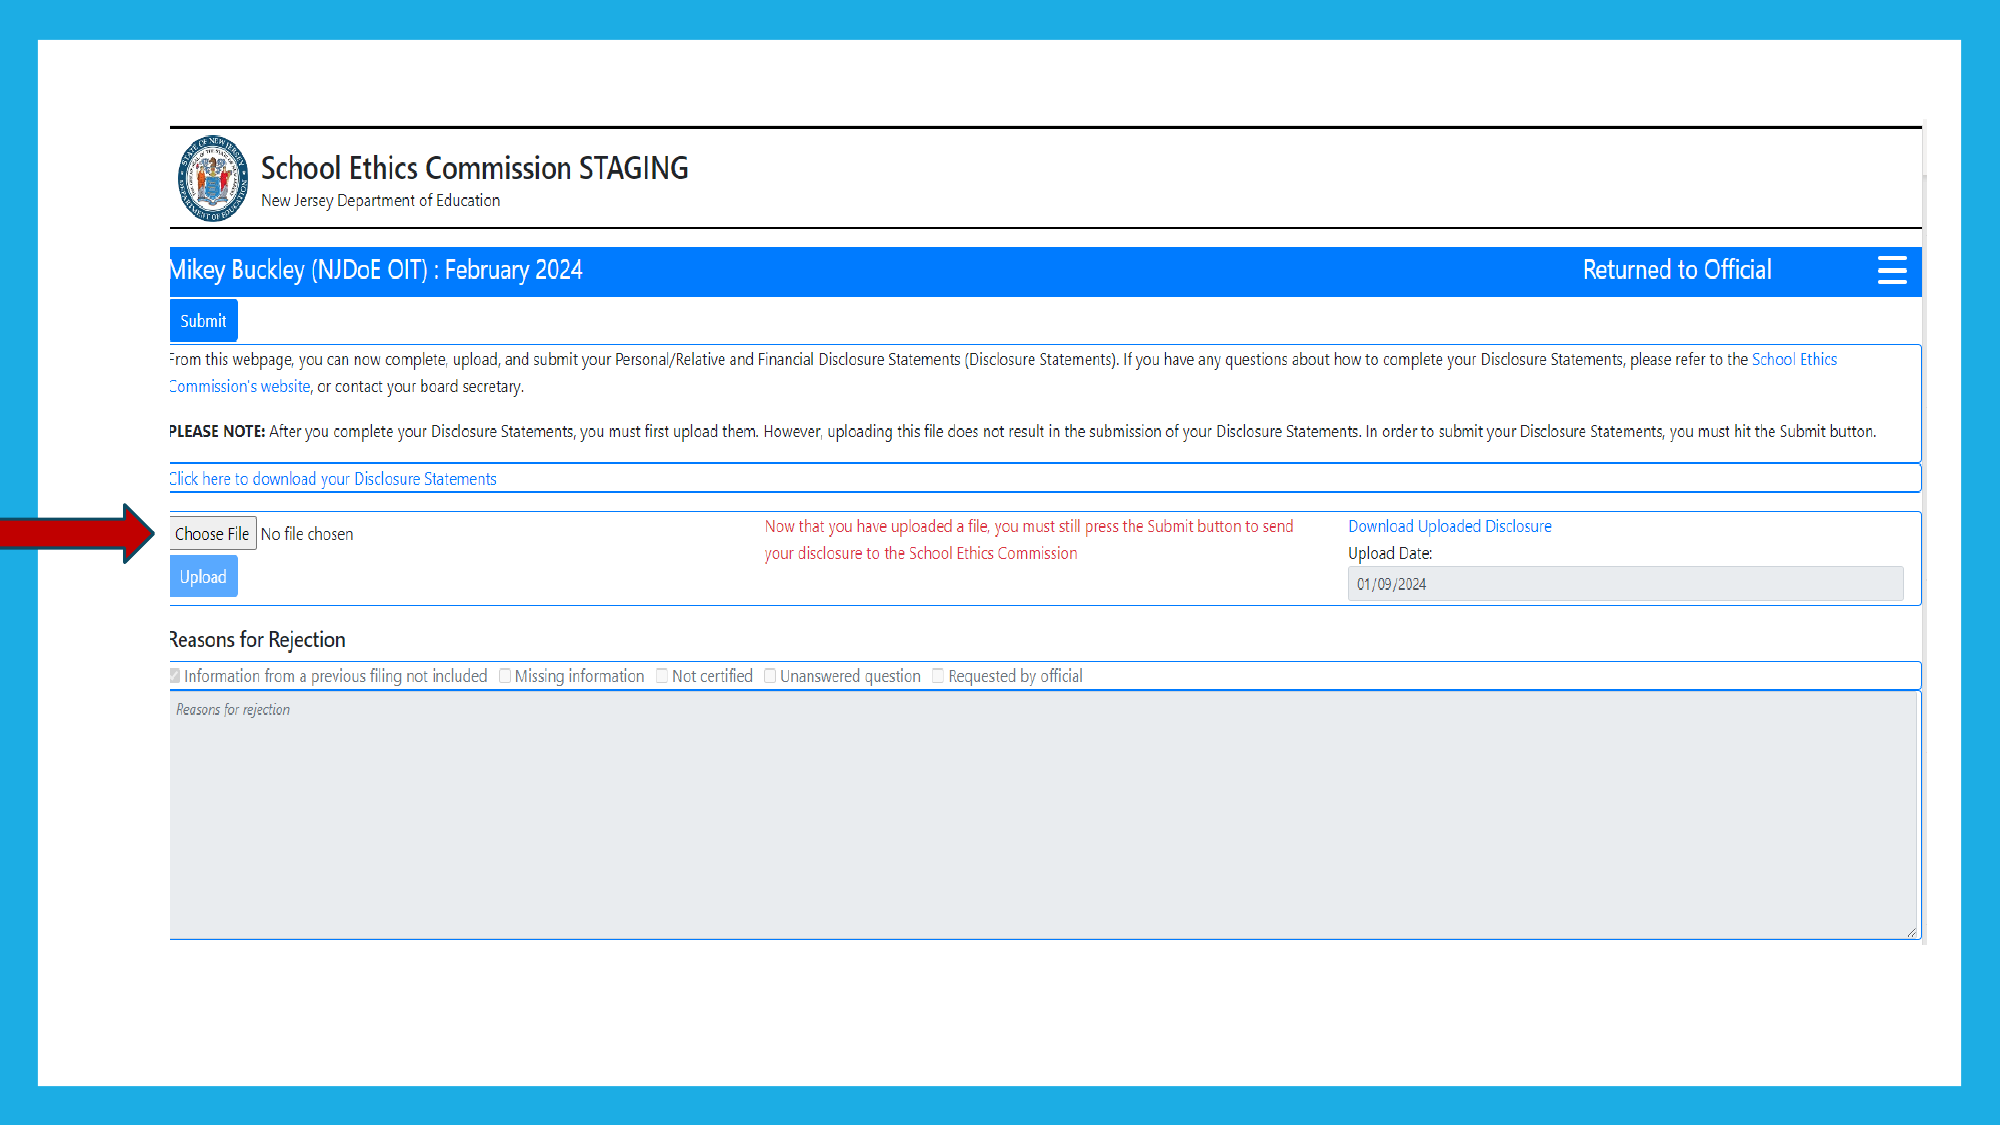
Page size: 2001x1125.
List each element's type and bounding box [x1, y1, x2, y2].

picture [170, 119, 1927, 946]
text_box [0, 503, 155, 564]
